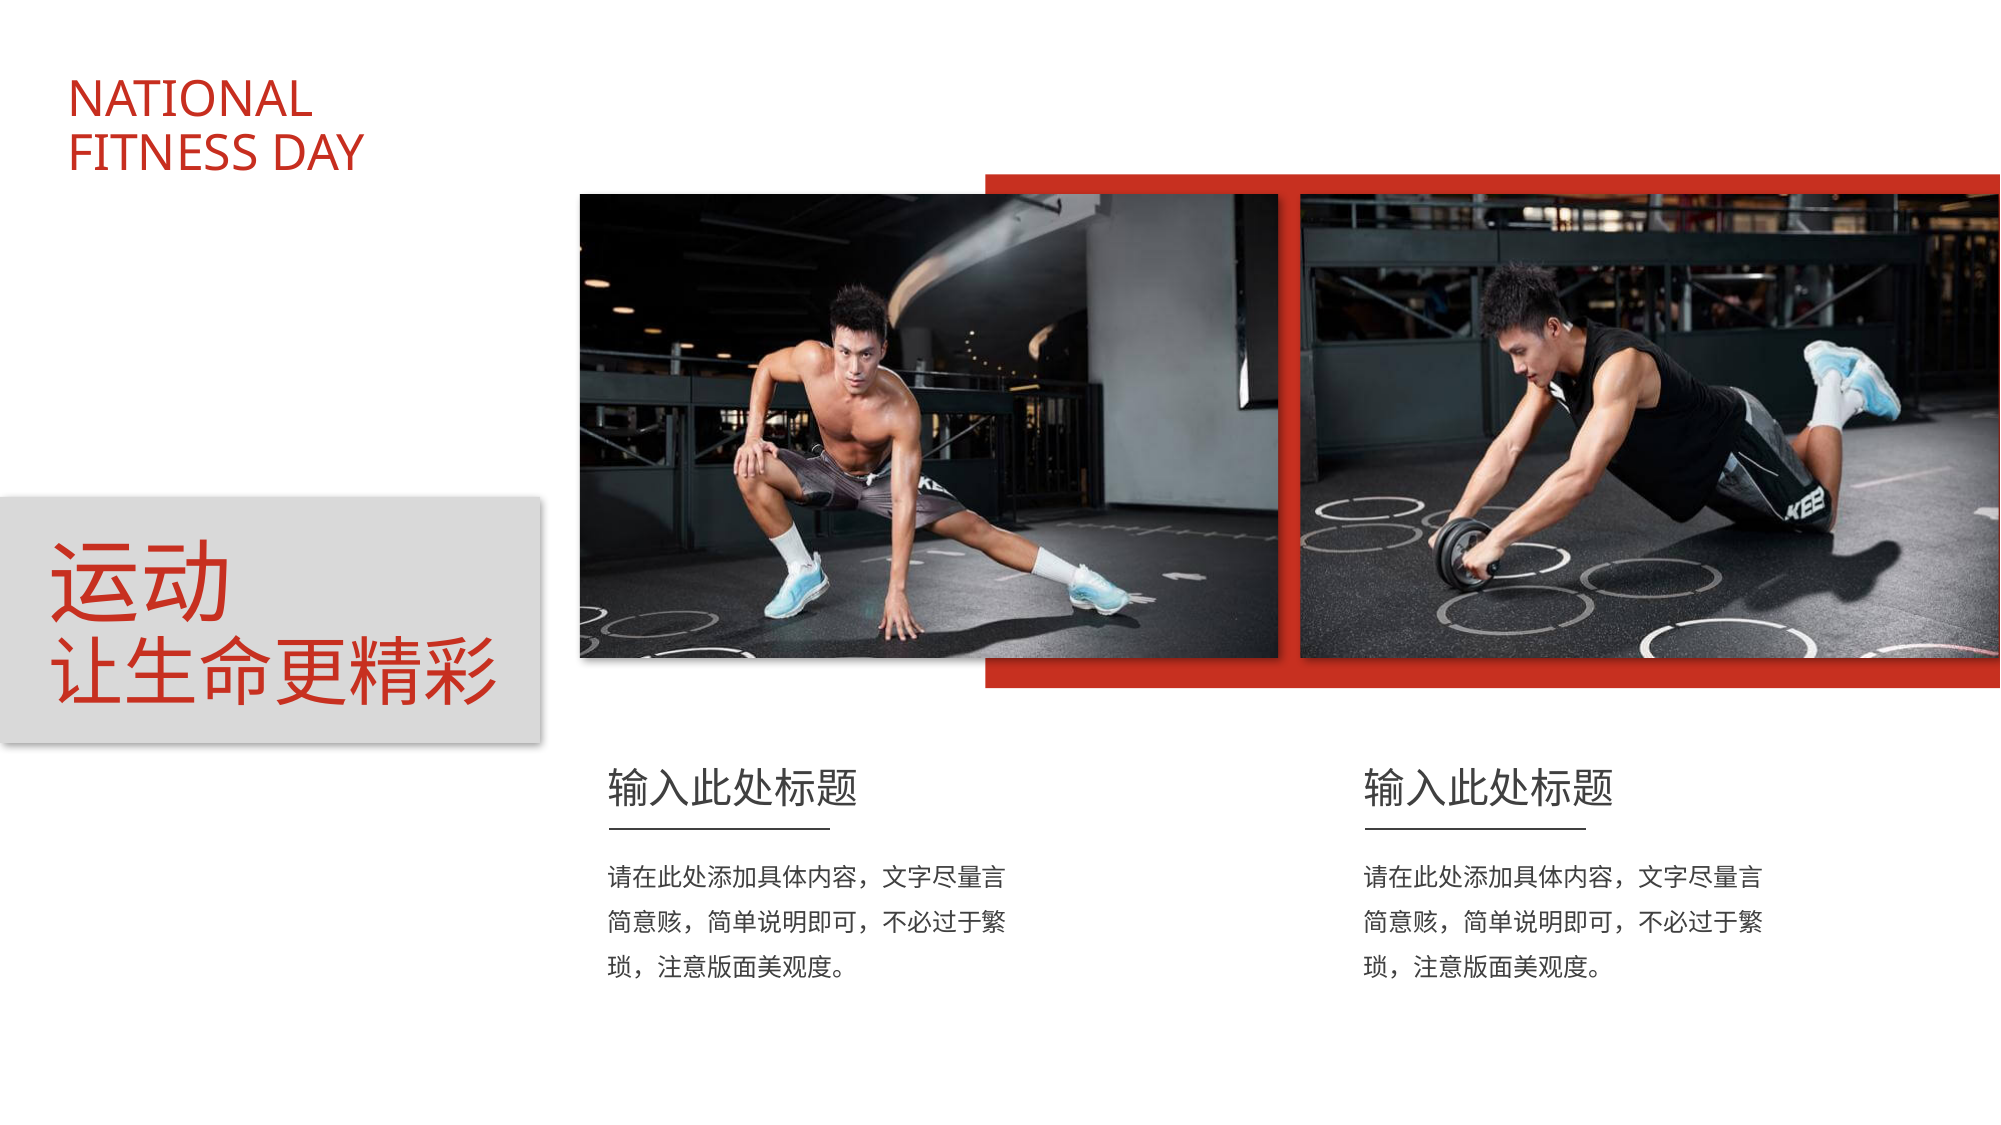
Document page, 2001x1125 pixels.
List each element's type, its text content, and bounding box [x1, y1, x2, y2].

text_box [0, 496, 541, 744]
text_box 运动 让生命更精彩 [33, 560, 548, 724]
text_box 输入此处标题 [592, 760, 897, 826]
text_box [984, 173, 2000, 689]
text_box 请在此处添加具体内容，文字尽量言简意赅，简单说明即可，不必过于繁琐，注意版面美观度。 [1348, 838, 1802, 1028]
text_box [579, 194, 1279, 659]
text_box [1299, 194, 2000, 659]
text_box NATIONAL FITNESS DAY [52, 45, 394, 210]
text_box 输入此处标题 [1348, 760, 1654, 826]
text_box 请在此处添加具体内容，文字尽量言简意赅，简单说明即可，不必过于繁琐，注意版面美观度。 [592, 838, 1046, 1028]
